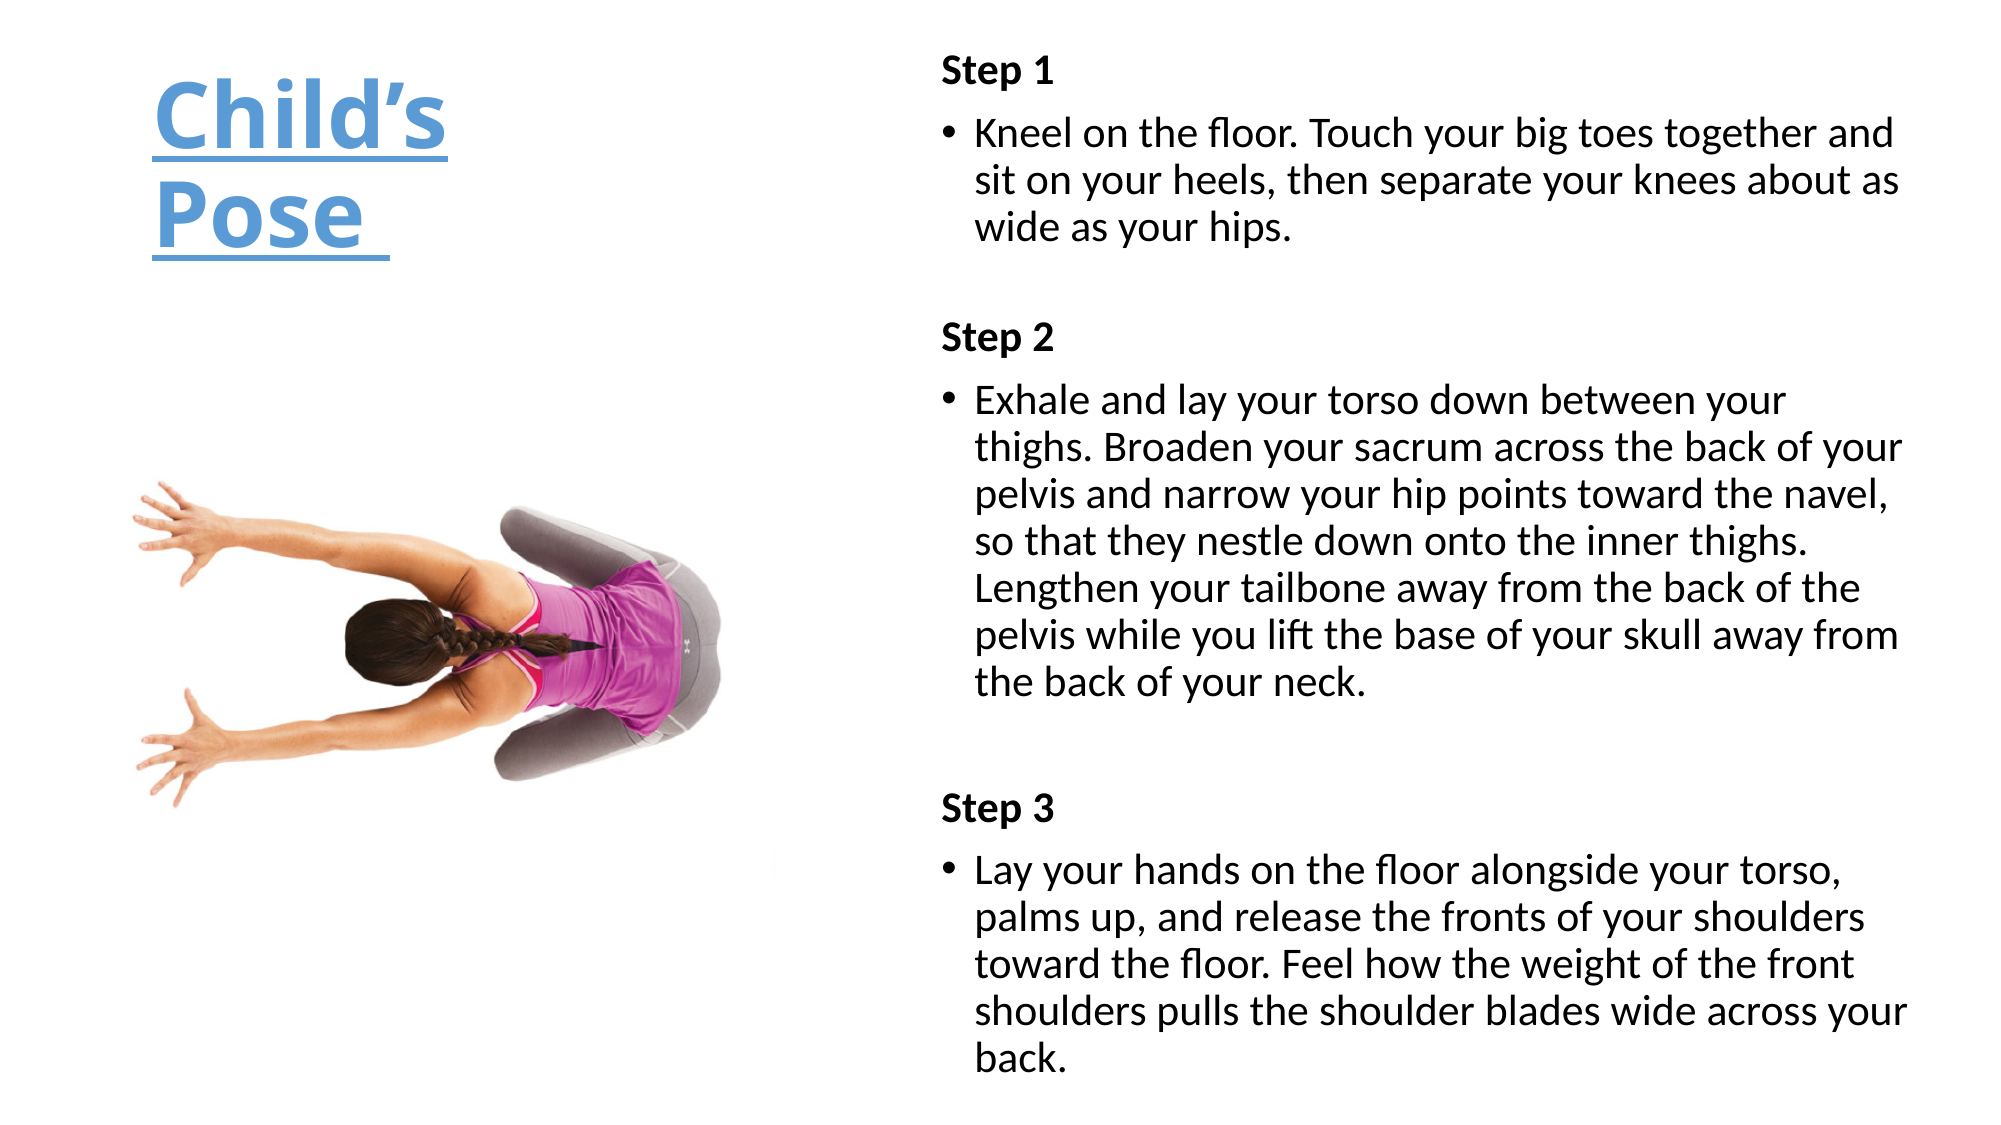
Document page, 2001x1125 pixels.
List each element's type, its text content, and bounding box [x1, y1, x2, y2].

title Child’s Pose [137, 59, 621, 278]
list Step 1 Kneel on the floor. Touch your big toes together and sit on your heels, then separate your knees about as wide as your hips. Step 2 Exhale and lay your torso down between your thighs. Broaden your sacrum across the back of your pelvis and narrow your hip points toward the navel, so that they nestle down onto the inner thighs. Lengthen your tailbone away from the back of the pelvis while you lift the base of your skull away from the back of your neck. Step 3 Lay your hands on the floor alongside your torso, palms up, and release the fronts of your shoulders toward the floor. Feel how the weight of the front shoulders pulls the shoulder blades wide across your back. [926, 39, 1929, 1093]
picture [100, 299, 806, 1006]
